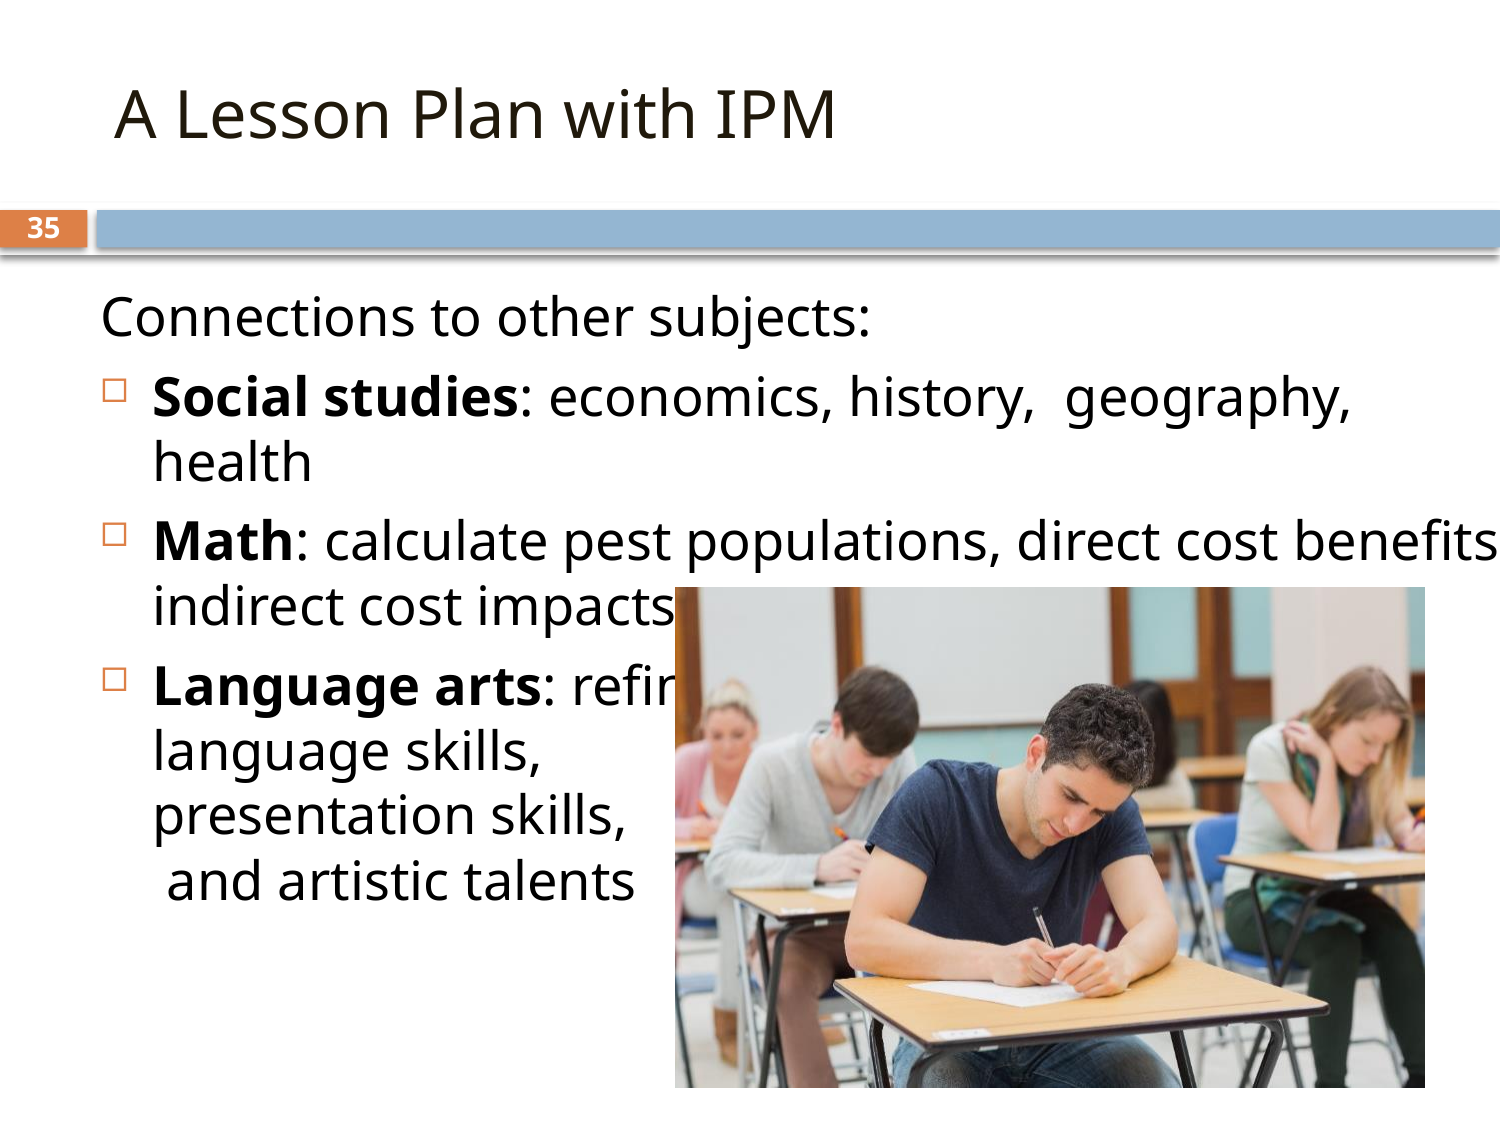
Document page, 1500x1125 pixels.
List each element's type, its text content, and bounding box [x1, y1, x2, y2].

text_box A Lesson Plan with IPM [99, 0, 1488, 213]
picture [674, 587, 1426, 1088]
slide_number 35 [0, 208, 88, 249]
list Connections to other subjects: Social studies: economics, history, geography, health Math: calculate pest populations, direct cost benefits, indirect cost impacts, etc. Language arts: refine language skills, presentation skills, and artistic talents [85, 275, 1500, 1088]
